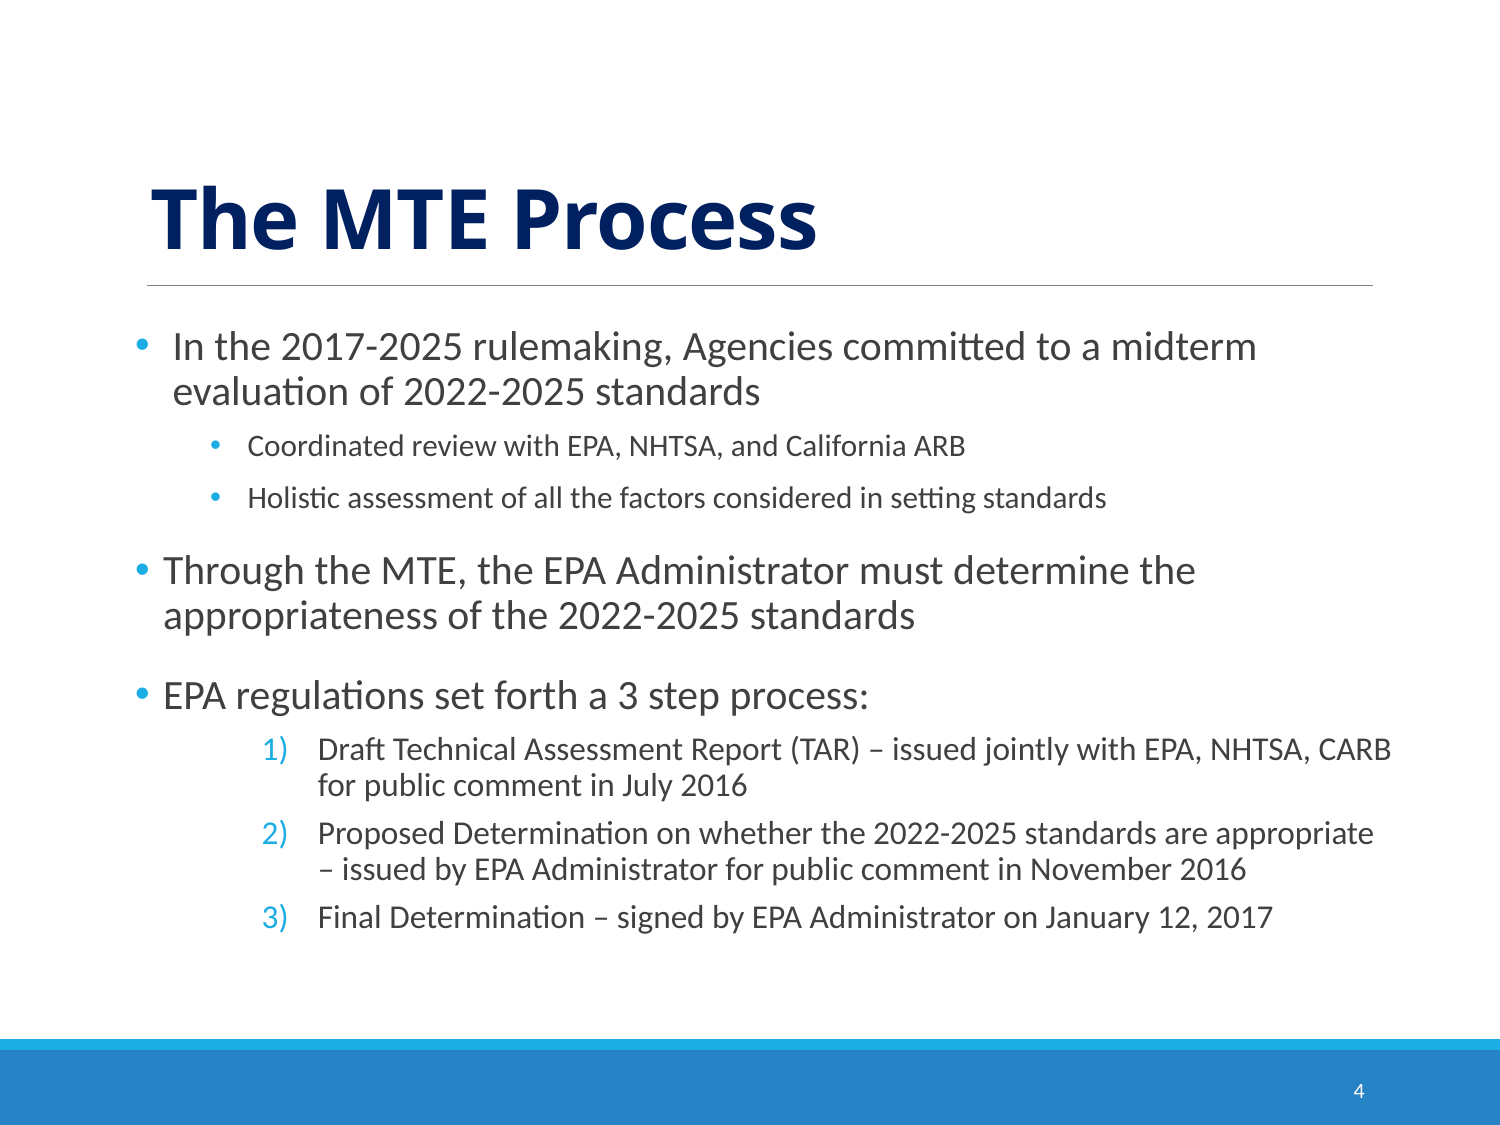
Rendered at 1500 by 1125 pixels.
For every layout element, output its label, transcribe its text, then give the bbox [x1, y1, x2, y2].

slide_number 4 [1218, 1059, 1380, 1120]
title The MTE Process [135, 47, 1373, 275]
list In the 2017-2025 rulemaking, Agencies committed to a midterm evaluation of 2022-2025 standards Coordinated review with EPA, NHTSA, and California ARB Holistic assessment of all the factors considered in setting standards Through the MTE, the EPA Administrator must determine the appropriateness of the 2022-2025 standards EPA regulations set forth a 3 step process: Draft Technical Assessment Report (TAR) – issued jointly with EPA, NHTSA, CARB for public comment in July 2016 Proposed Determination on whether the 2022-2025 standards are appropriate – issued by EPA Administrator for public comment in November 2016 Final Determination – signed by EPA Administrator on January 12, 2017 [135, 317, 1397, 1016]
